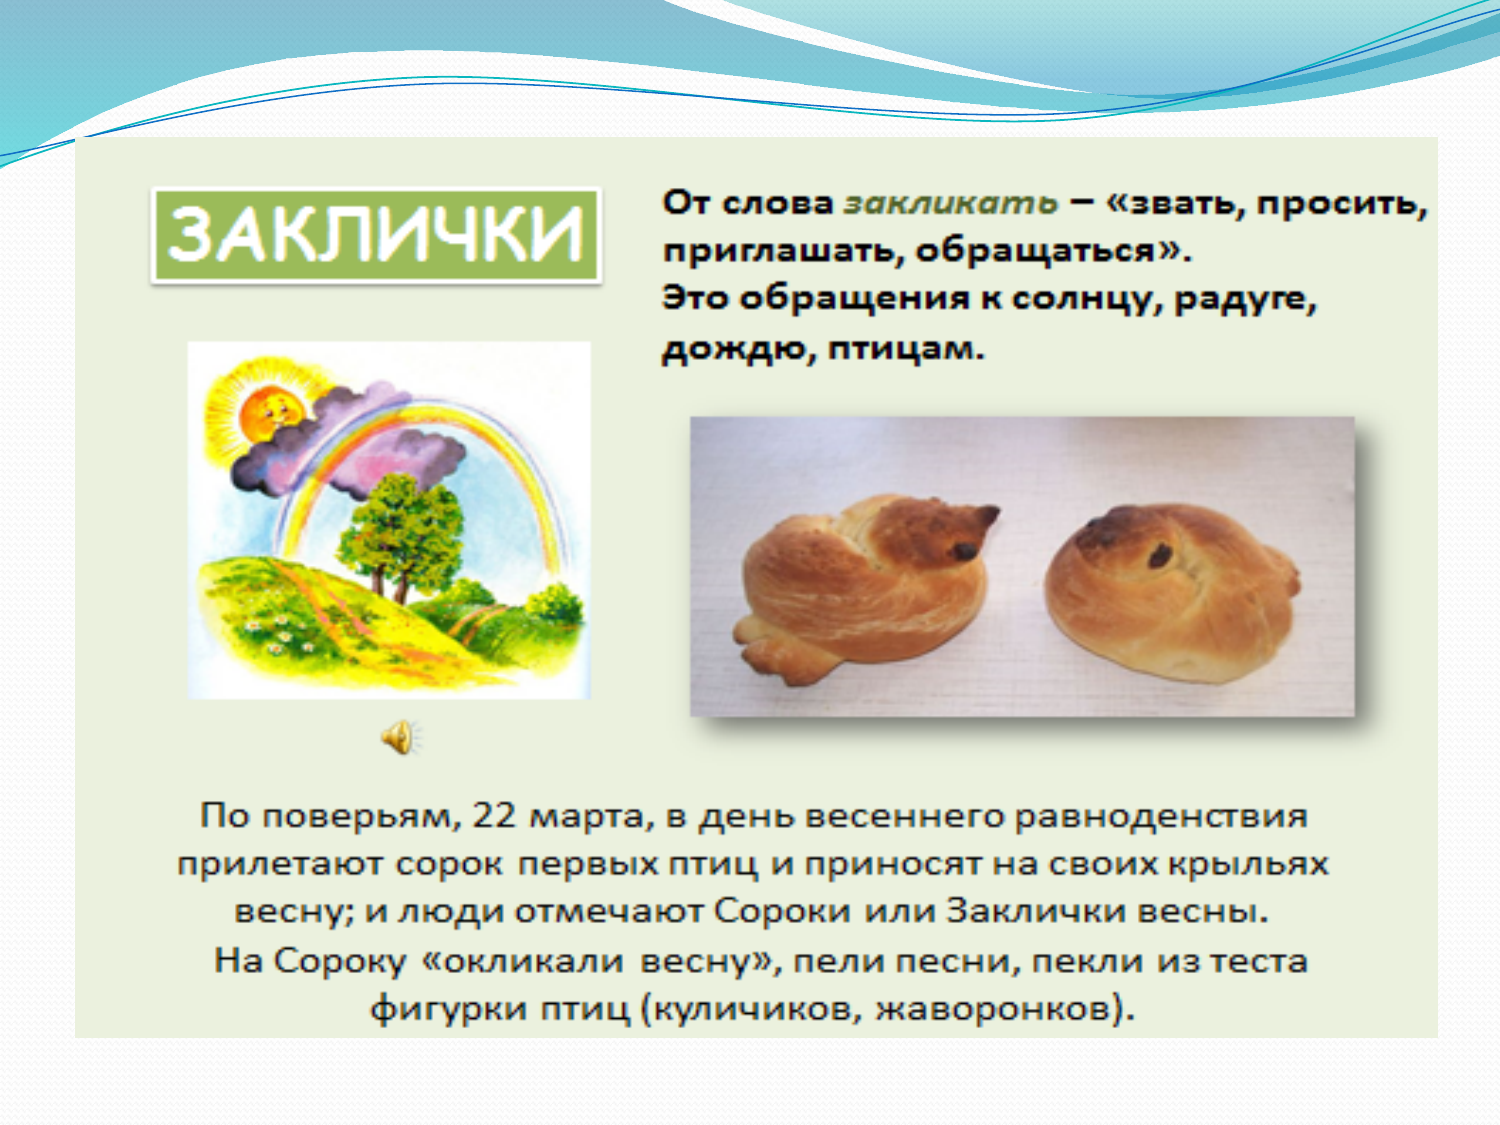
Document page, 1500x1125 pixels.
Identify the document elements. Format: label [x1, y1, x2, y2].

list [74, 137, 1438, 1038]
